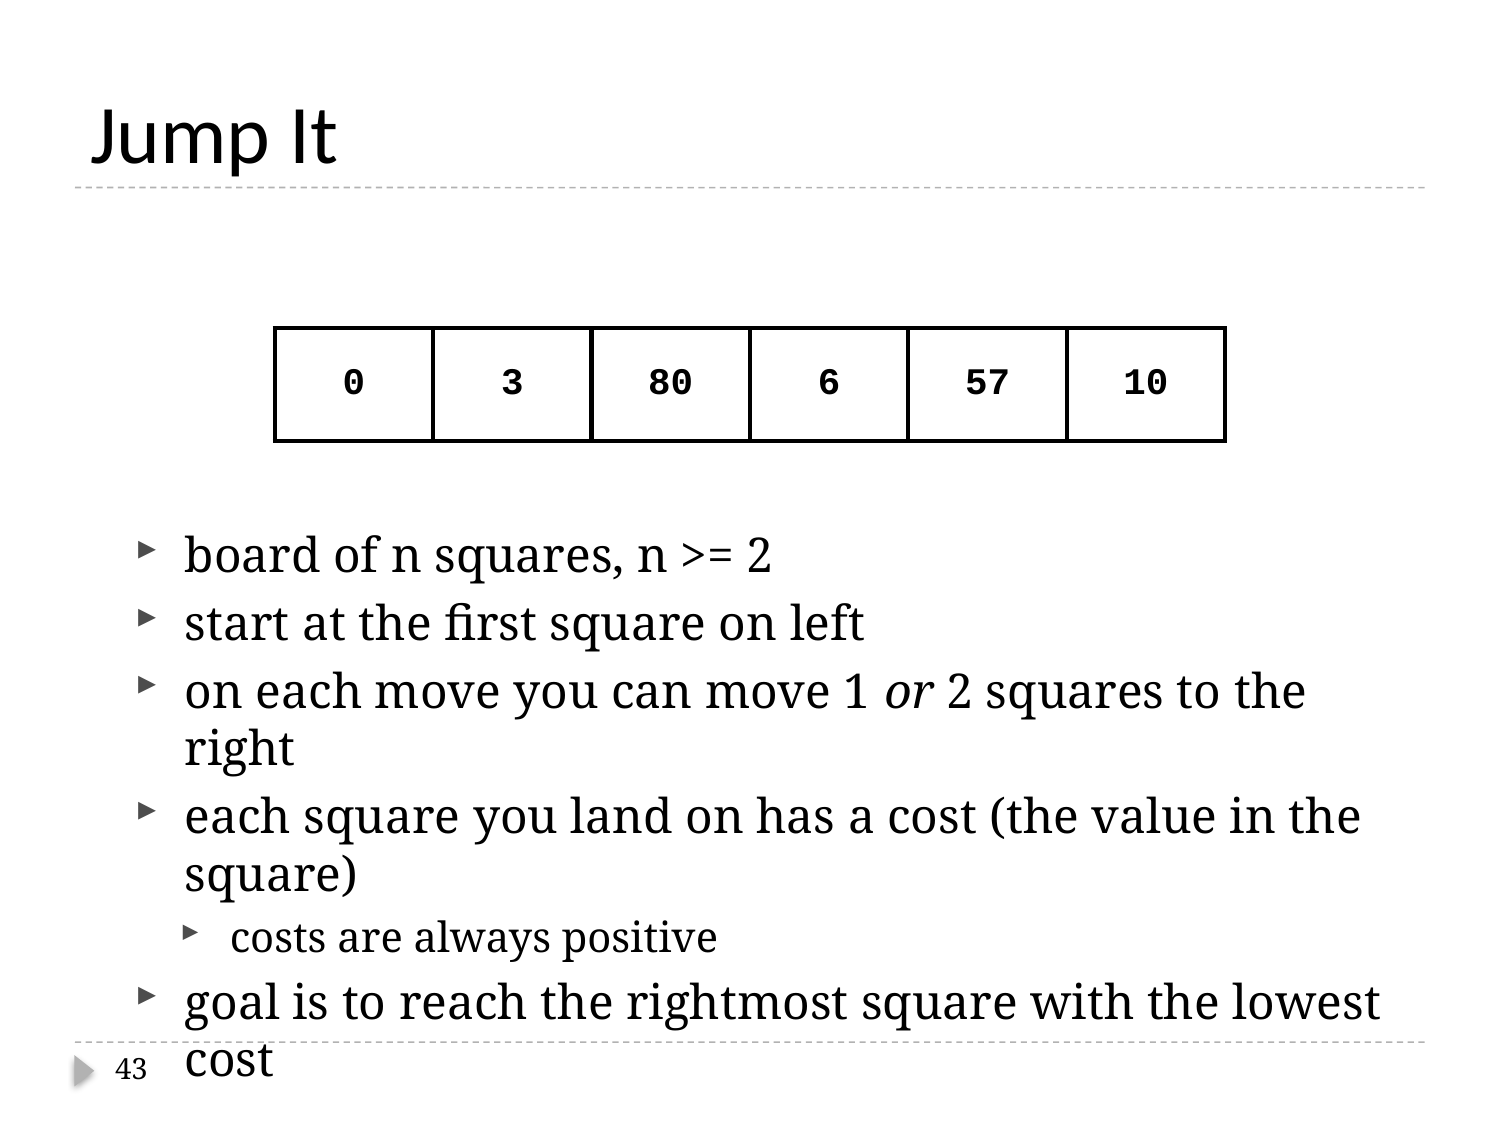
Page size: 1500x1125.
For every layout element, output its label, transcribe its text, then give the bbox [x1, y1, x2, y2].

table_header 0 [277, 330, 431, 439]
slide_number 43 [100, 1042, 426, 1103]
table_header 80 [594, 330, 748, 439]
table_header 3 [435, 330, 589, 439]
list board of n squares, n >= 2 start at the first square on left on each move you can move 1 or 2 squares to the right each square you land on has a cost (the value in the square) costs are always positive goal is to reach the rightmost square with the lowest cost [74, 199, 1426, 1011]
table_header 57 [910, 330, 1065, 439]
table_header 6 [752, 330, 906, 439]
table_header 10 [1069, 330, 1223, 439]
title Jump It [74, 24, 1426, 188]
